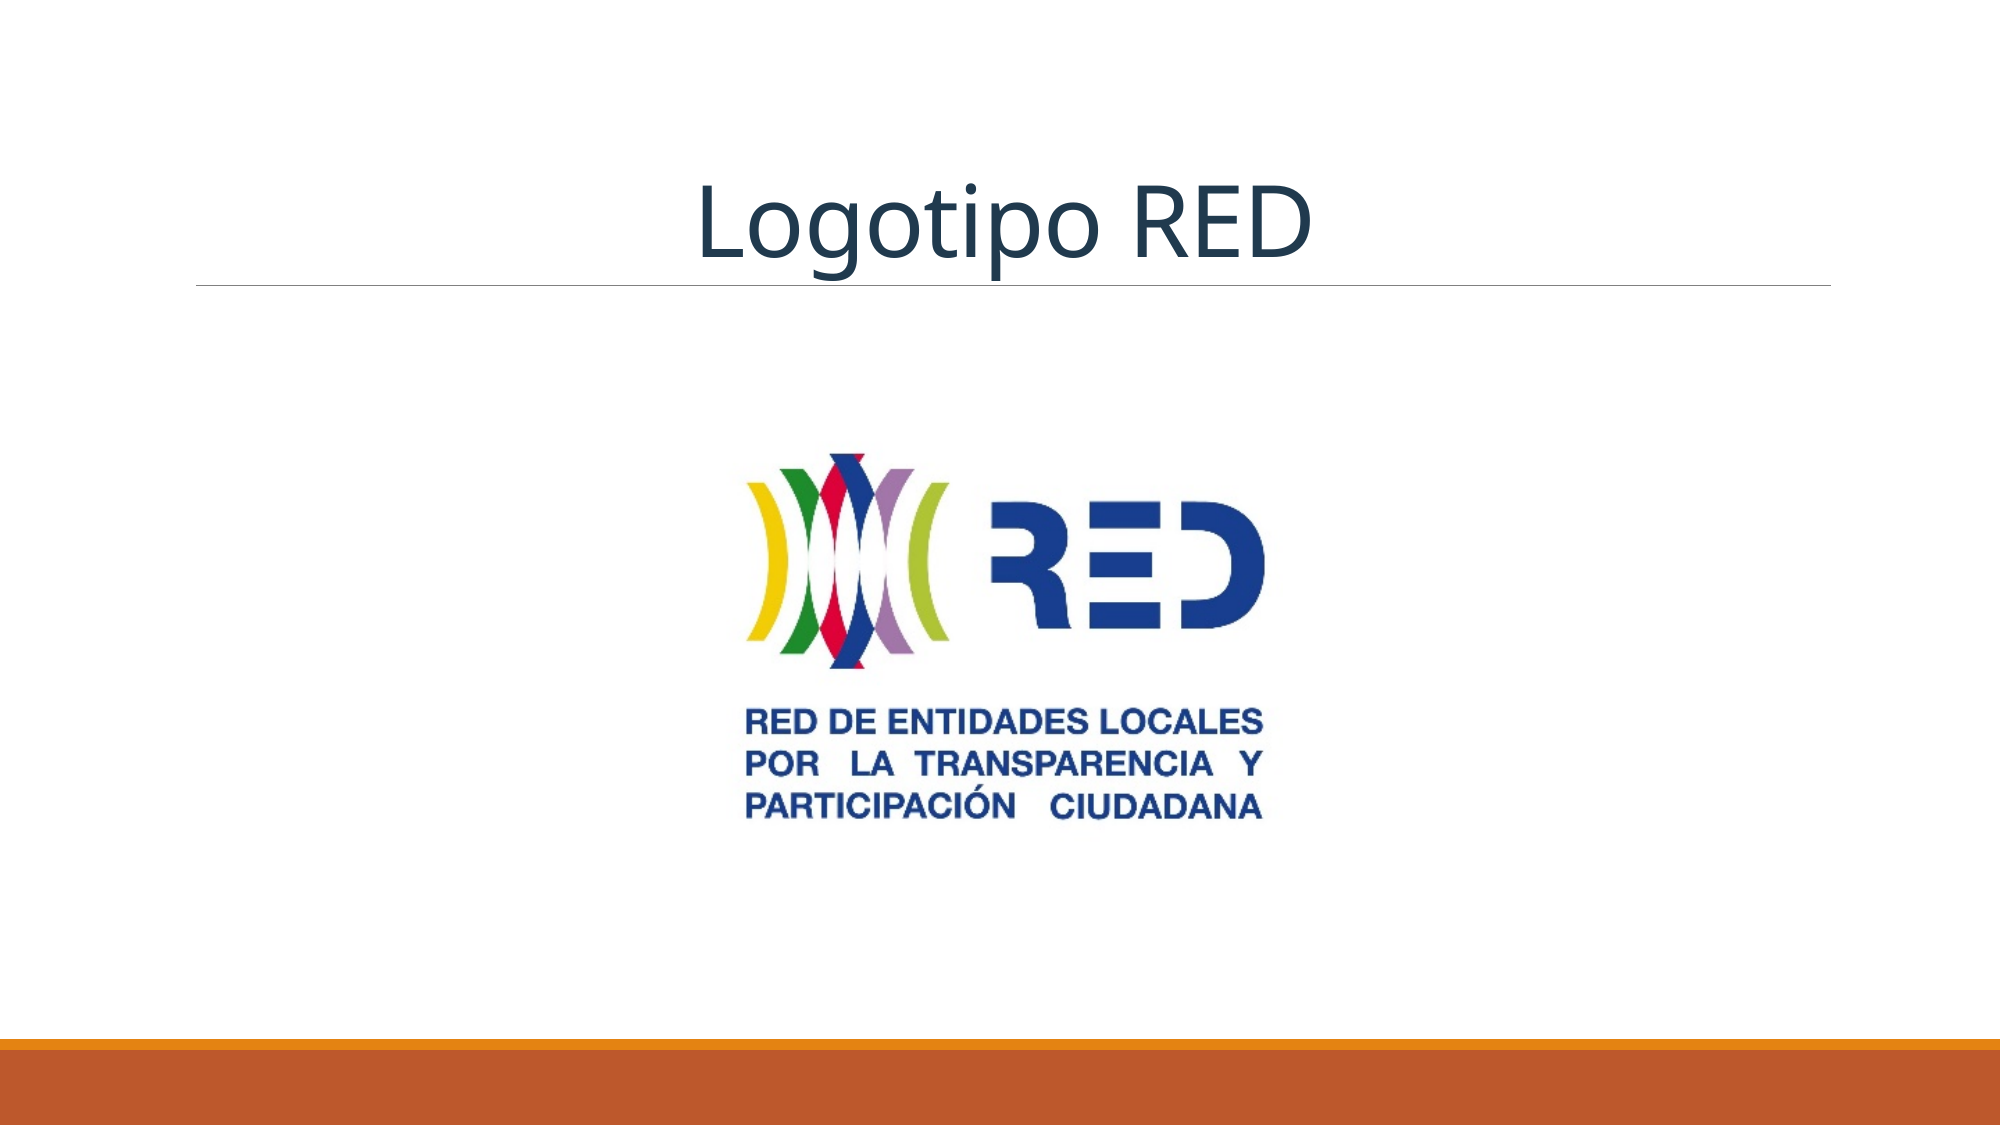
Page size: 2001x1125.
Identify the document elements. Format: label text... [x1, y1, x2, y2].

title Logotipo RED [180, 47, 1830, 285]
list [705, 397, 1305, 899]
